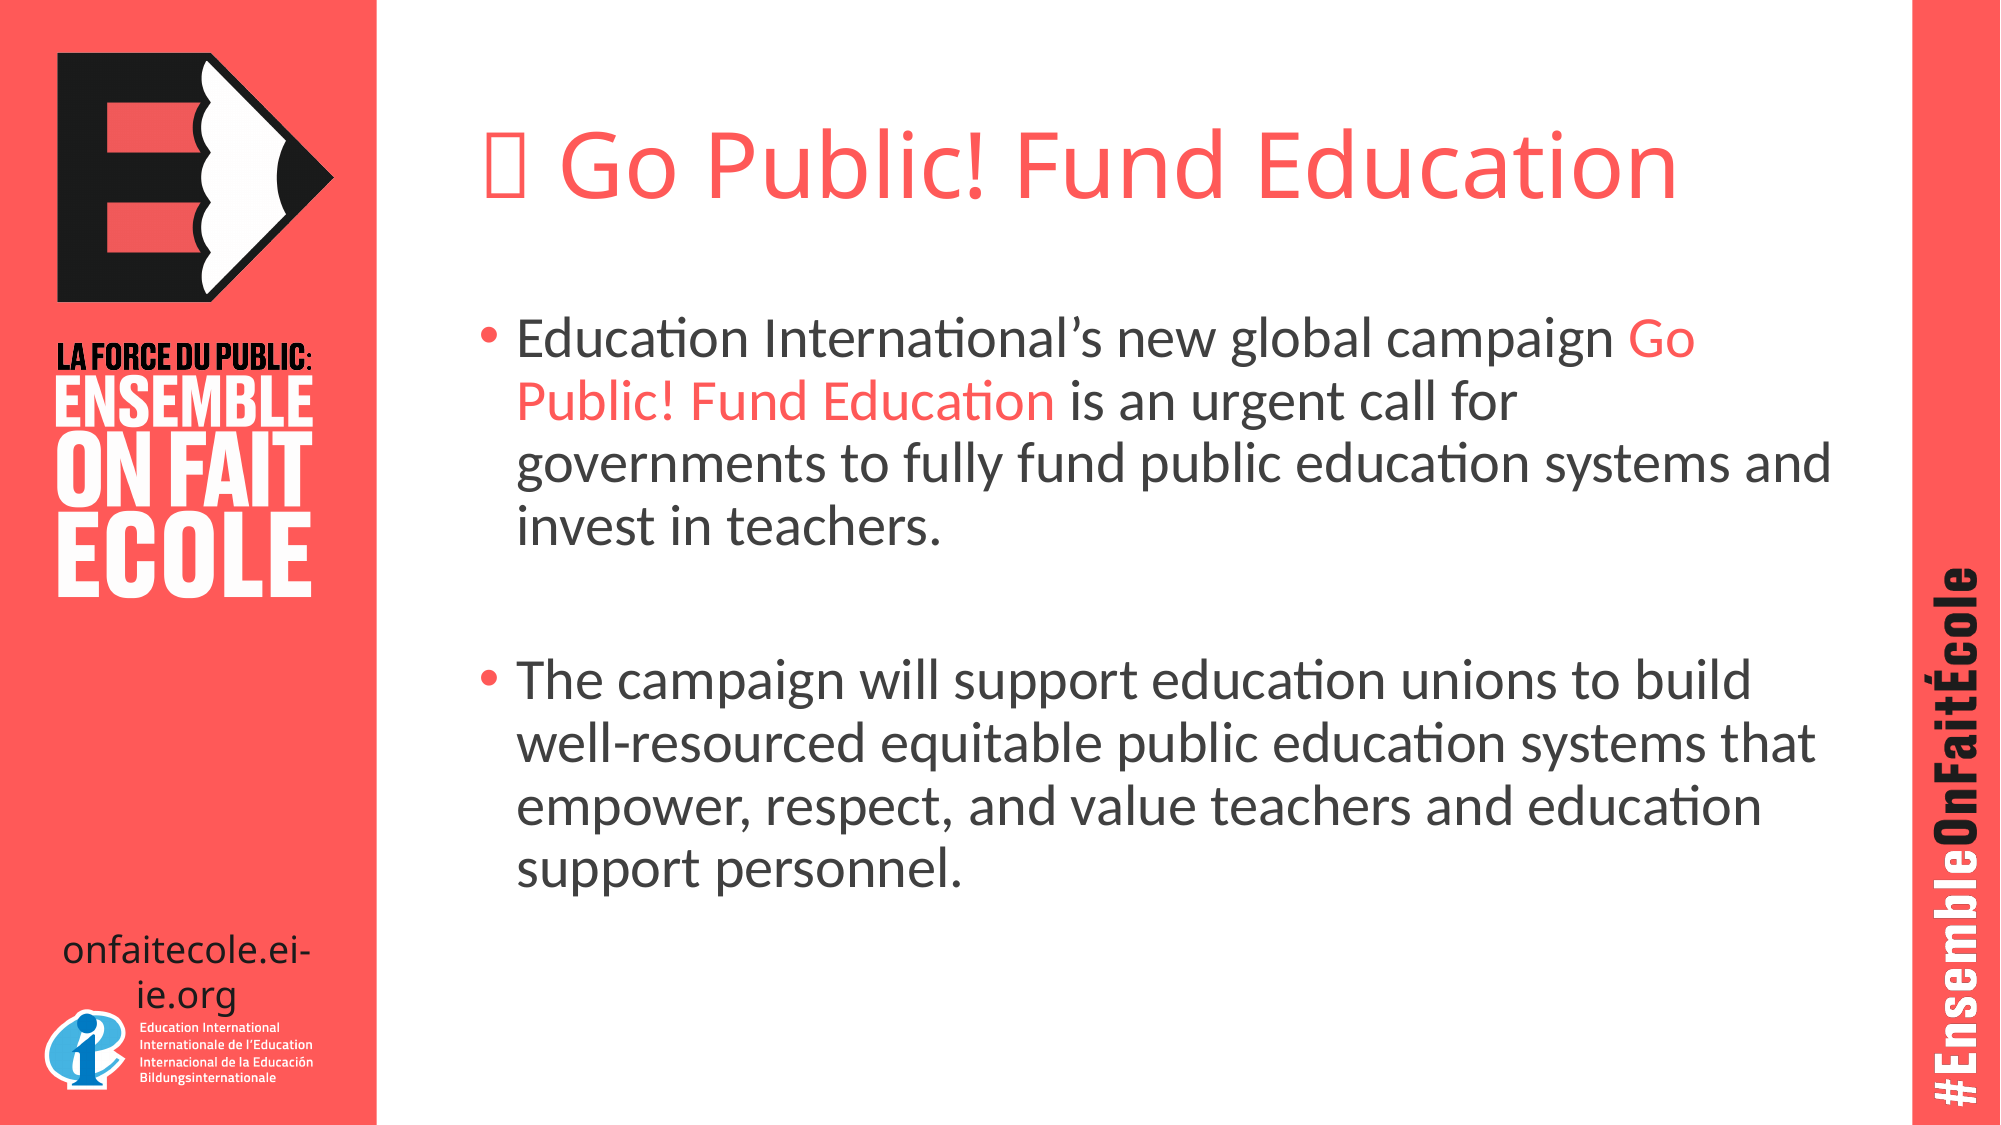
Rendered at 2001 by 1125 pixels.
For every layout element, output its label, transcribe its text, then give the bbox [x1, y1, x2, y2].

picture [181, 990, 193, 1006]
picture [1912, 489, 2000, 1125]
title 📢 Go Public! Fund Education [464, 59, 1858, 278]
picture [219, 990, 231, 1006]
picture [151, 990, 161, 996]
picture [0, 989, 377, 1125]
list Education International’s new global campaign Go Public! Fund Education is an urgent call for governments to fully fund public education systems and invest in teachers. The campaign will support education unions to build well-resourced equitable public education systems that empower, respect, and value teachers and education support personnel. [464, 299, 1858, 1066]
picture [3, 0, 377, 613]
